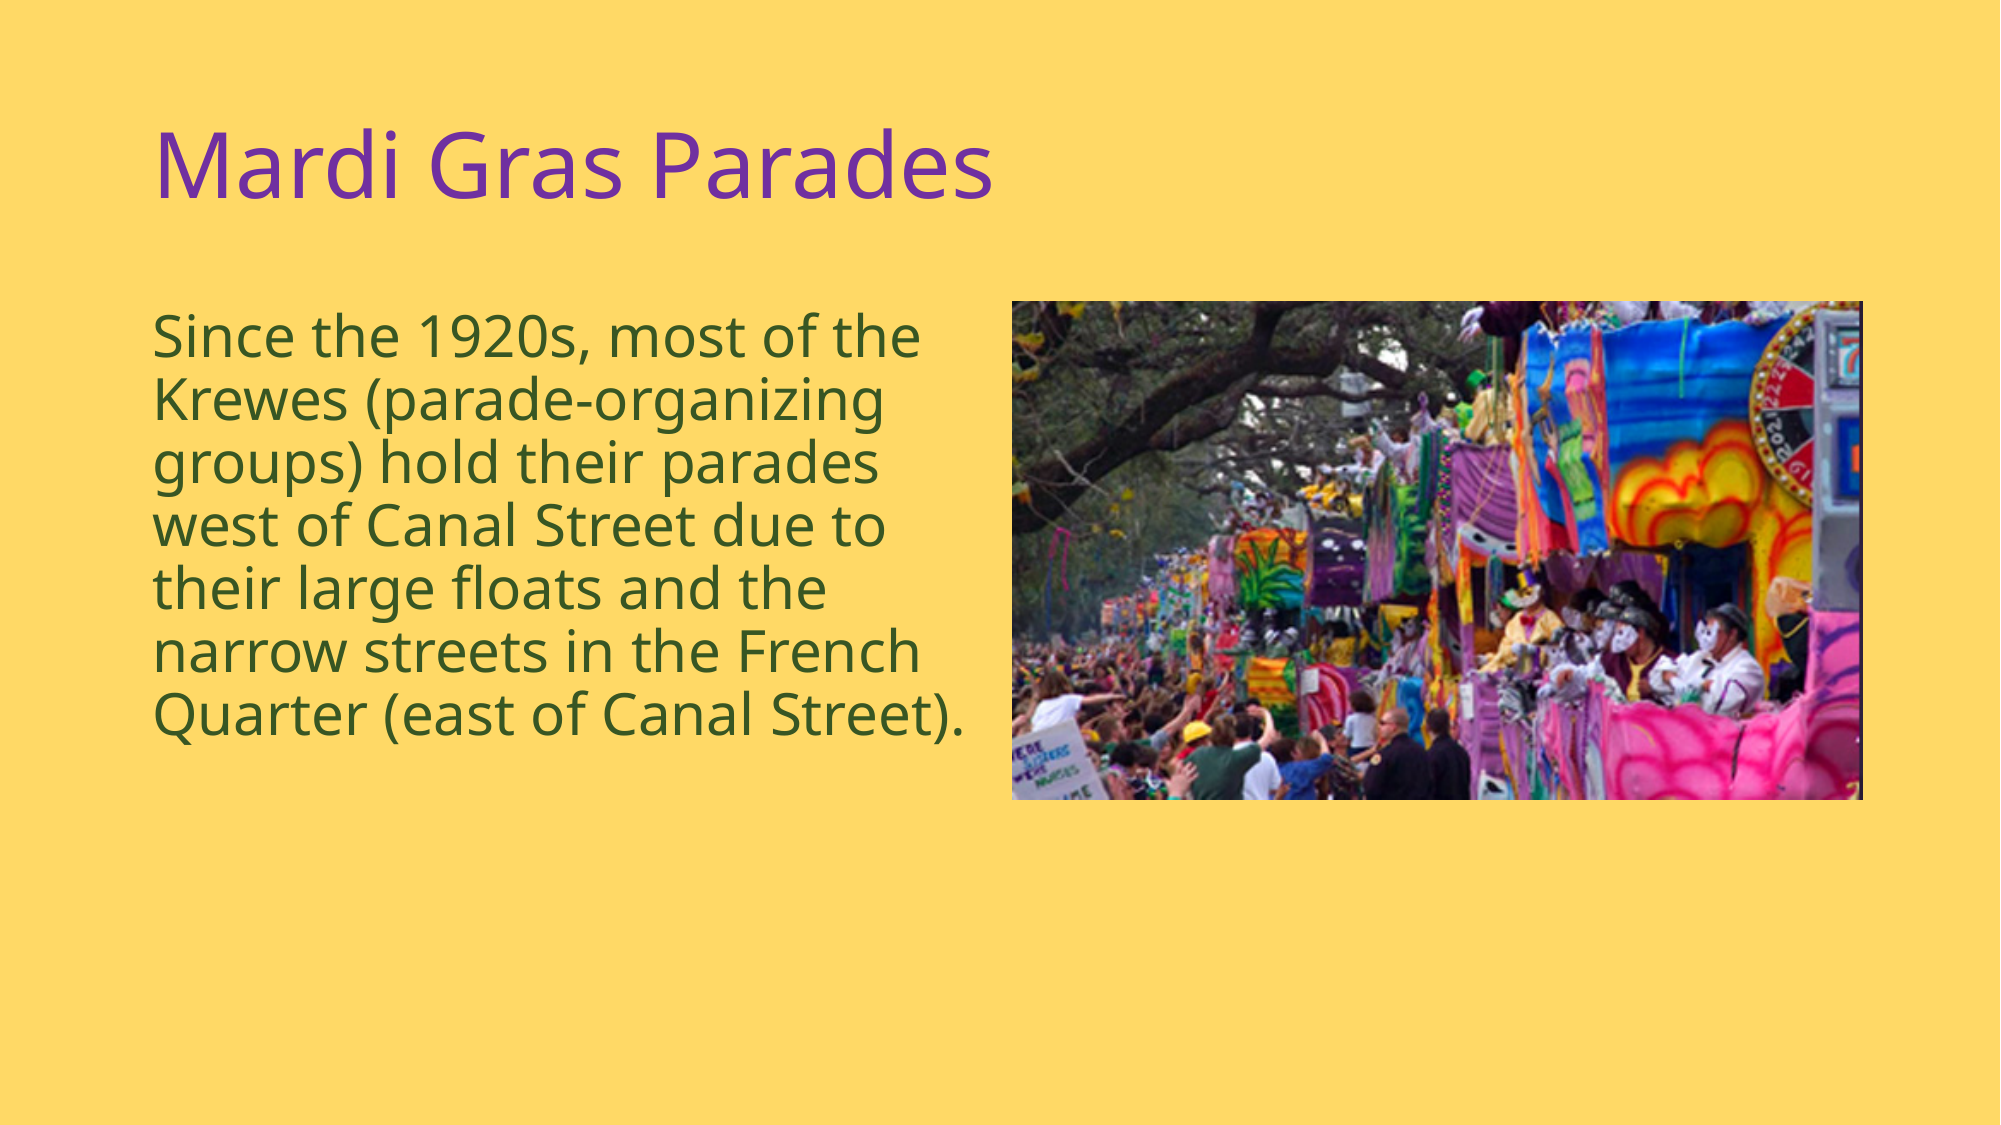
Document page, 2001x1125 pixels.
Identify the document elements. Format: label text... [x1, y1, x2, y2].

title Mardi Gras Parades [137, 59, 1863, 278]
picture [1012, 301, 1863, 800]
list Since the 1920s, most of the Krewes (parade-organizing groups) hold their parades west of Canal Street due to their large floats and the narrow streets in the French Quarter (east of Canal Street). [137, 299, 988, 1014]
